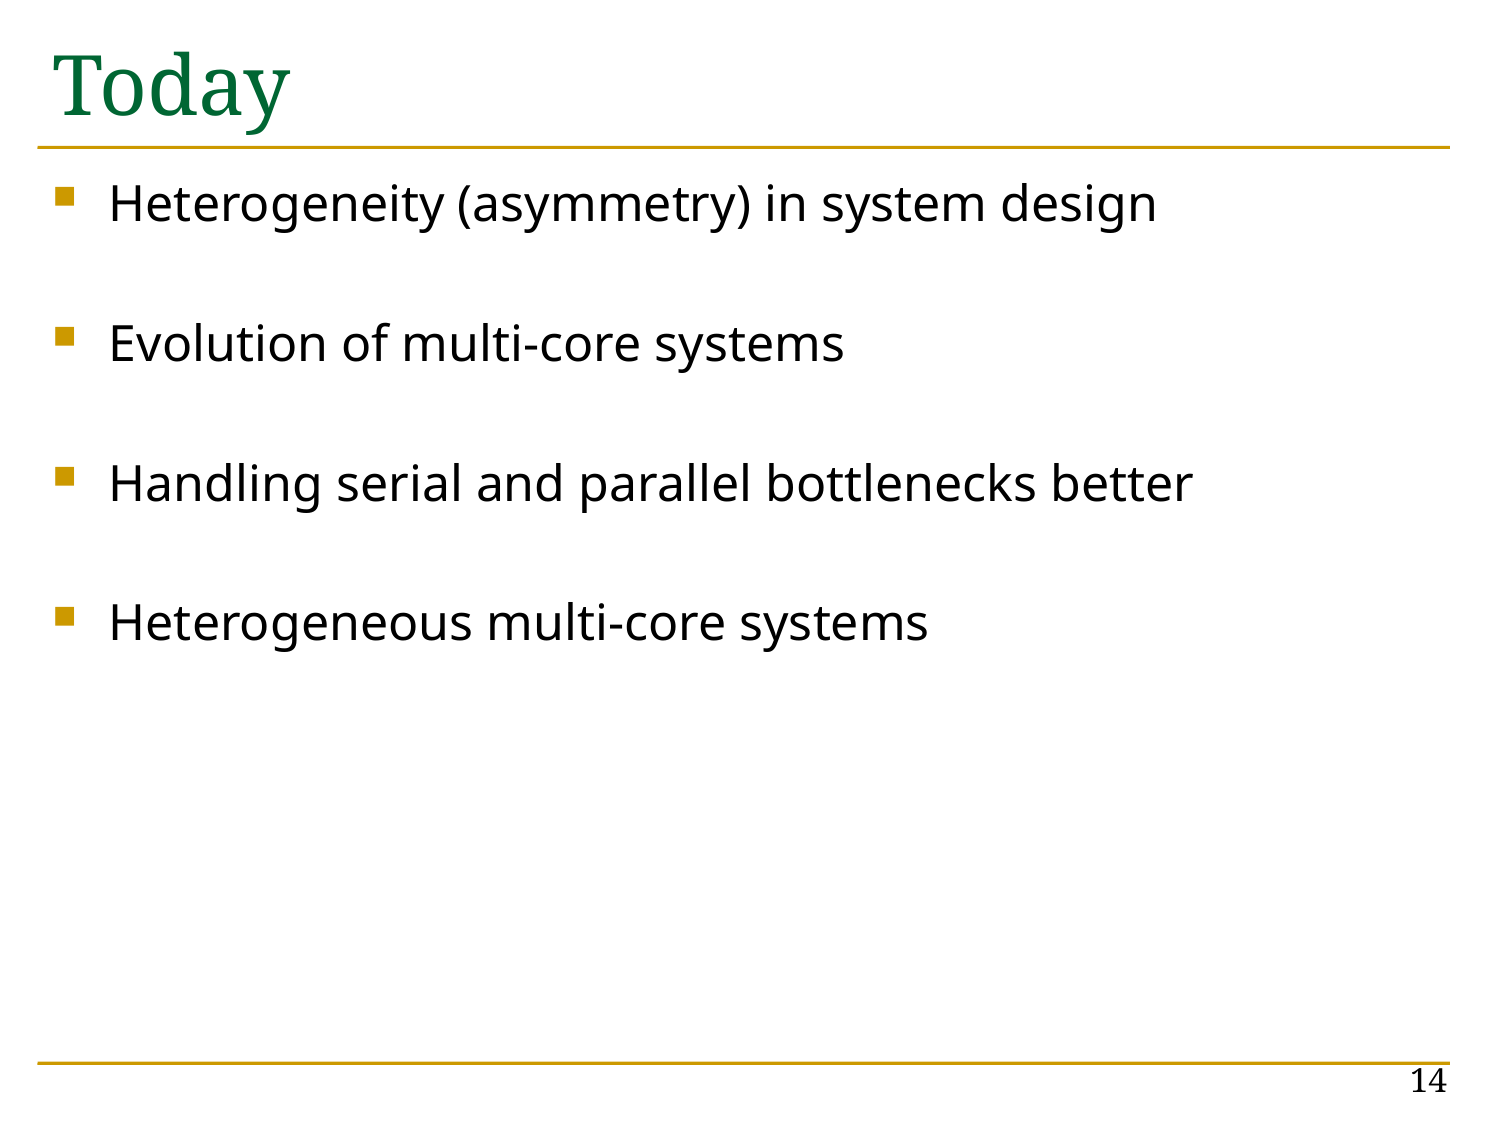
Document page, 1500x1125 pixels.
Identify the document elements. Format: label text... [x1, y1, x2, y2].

list Heterogeneity (asymmetry) in system design Evolution of multi-core systems Handling serial and parallel bottlenecks better Heterogeneous multi-core systems [37, 163, 1450, 1016]
title Today [37, 24, 1450, 163]
slide_number 14 [1111, 1036, 1462, 1112]
